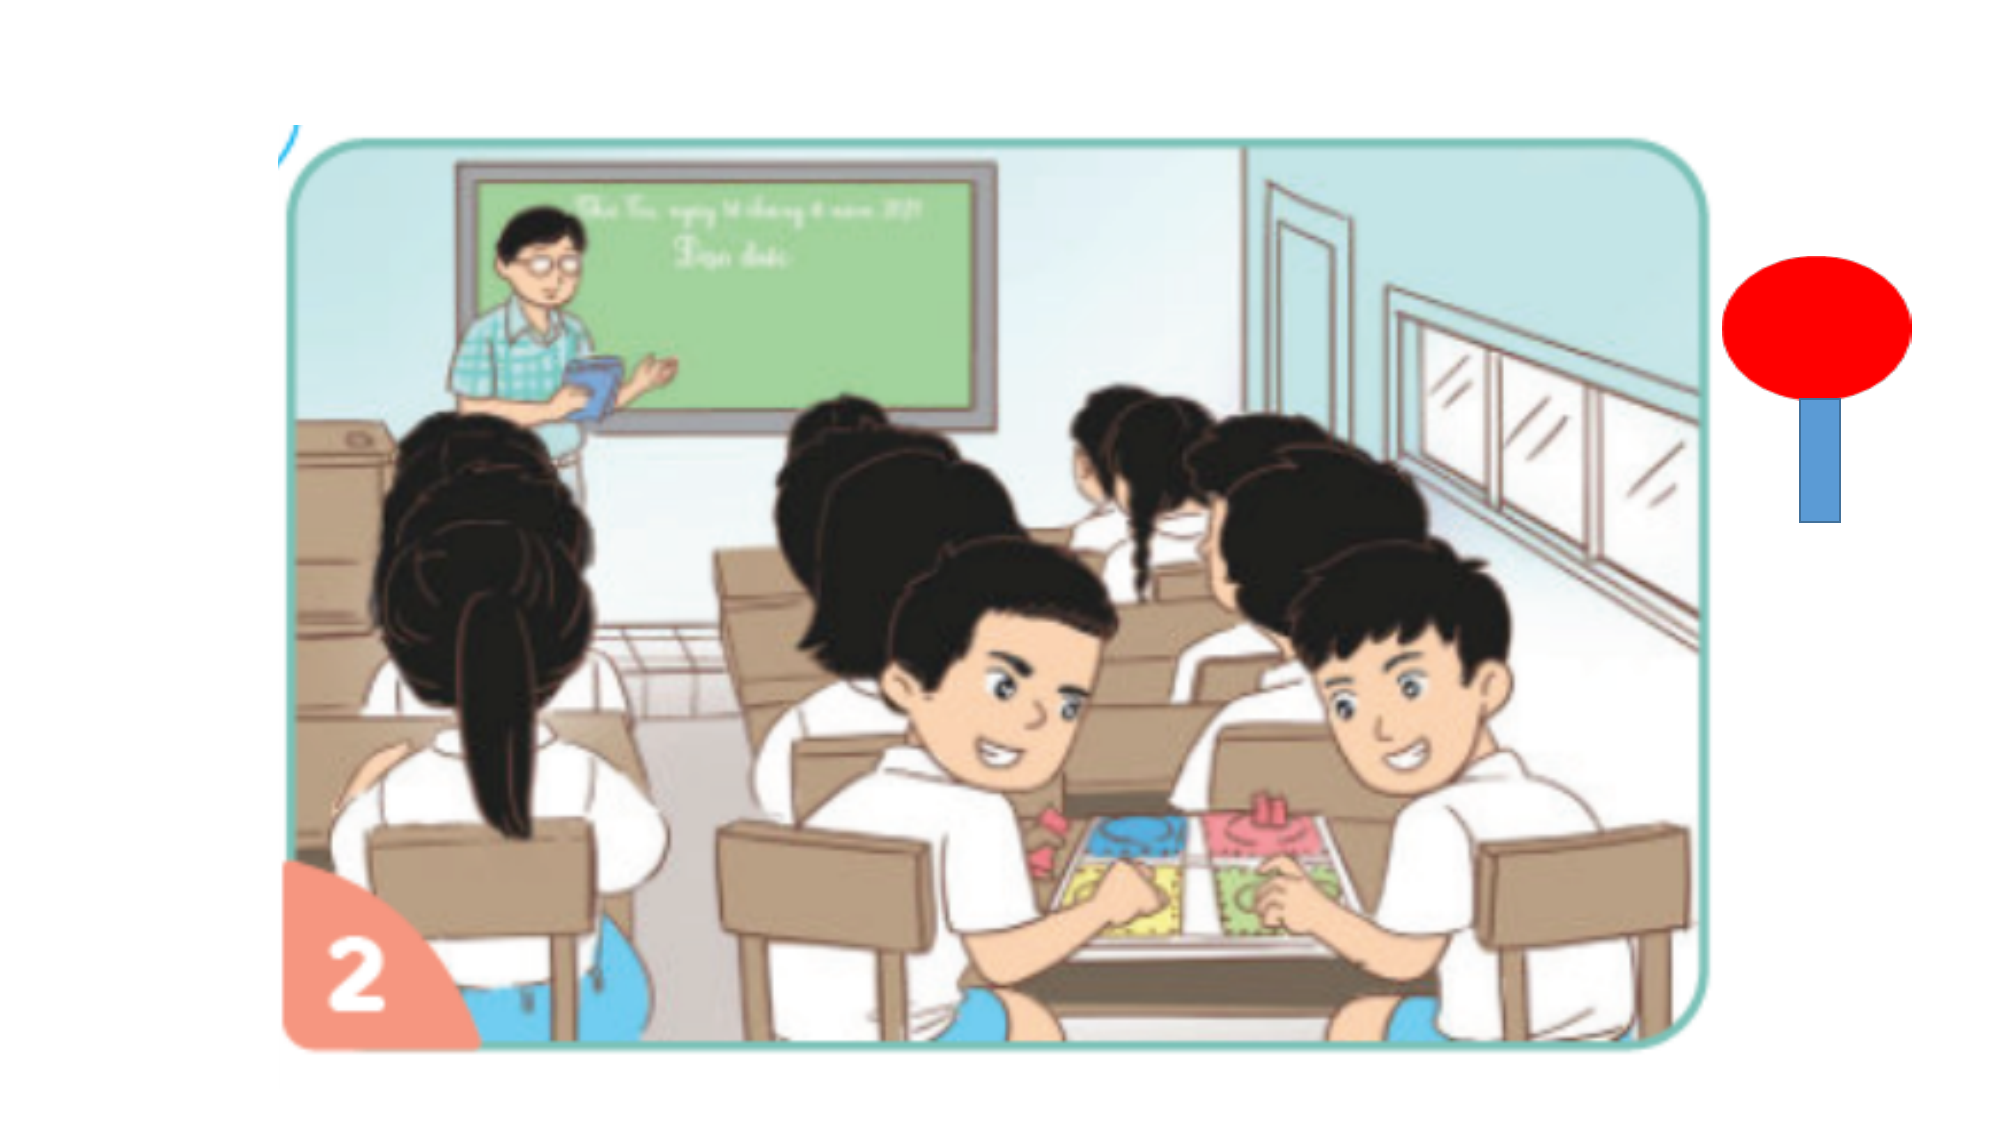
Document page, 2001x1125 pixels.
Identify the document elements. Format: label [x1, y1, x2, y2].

text_box [1722, 256, 1912, 523]
picture [278, 125, 1769, 1089]
